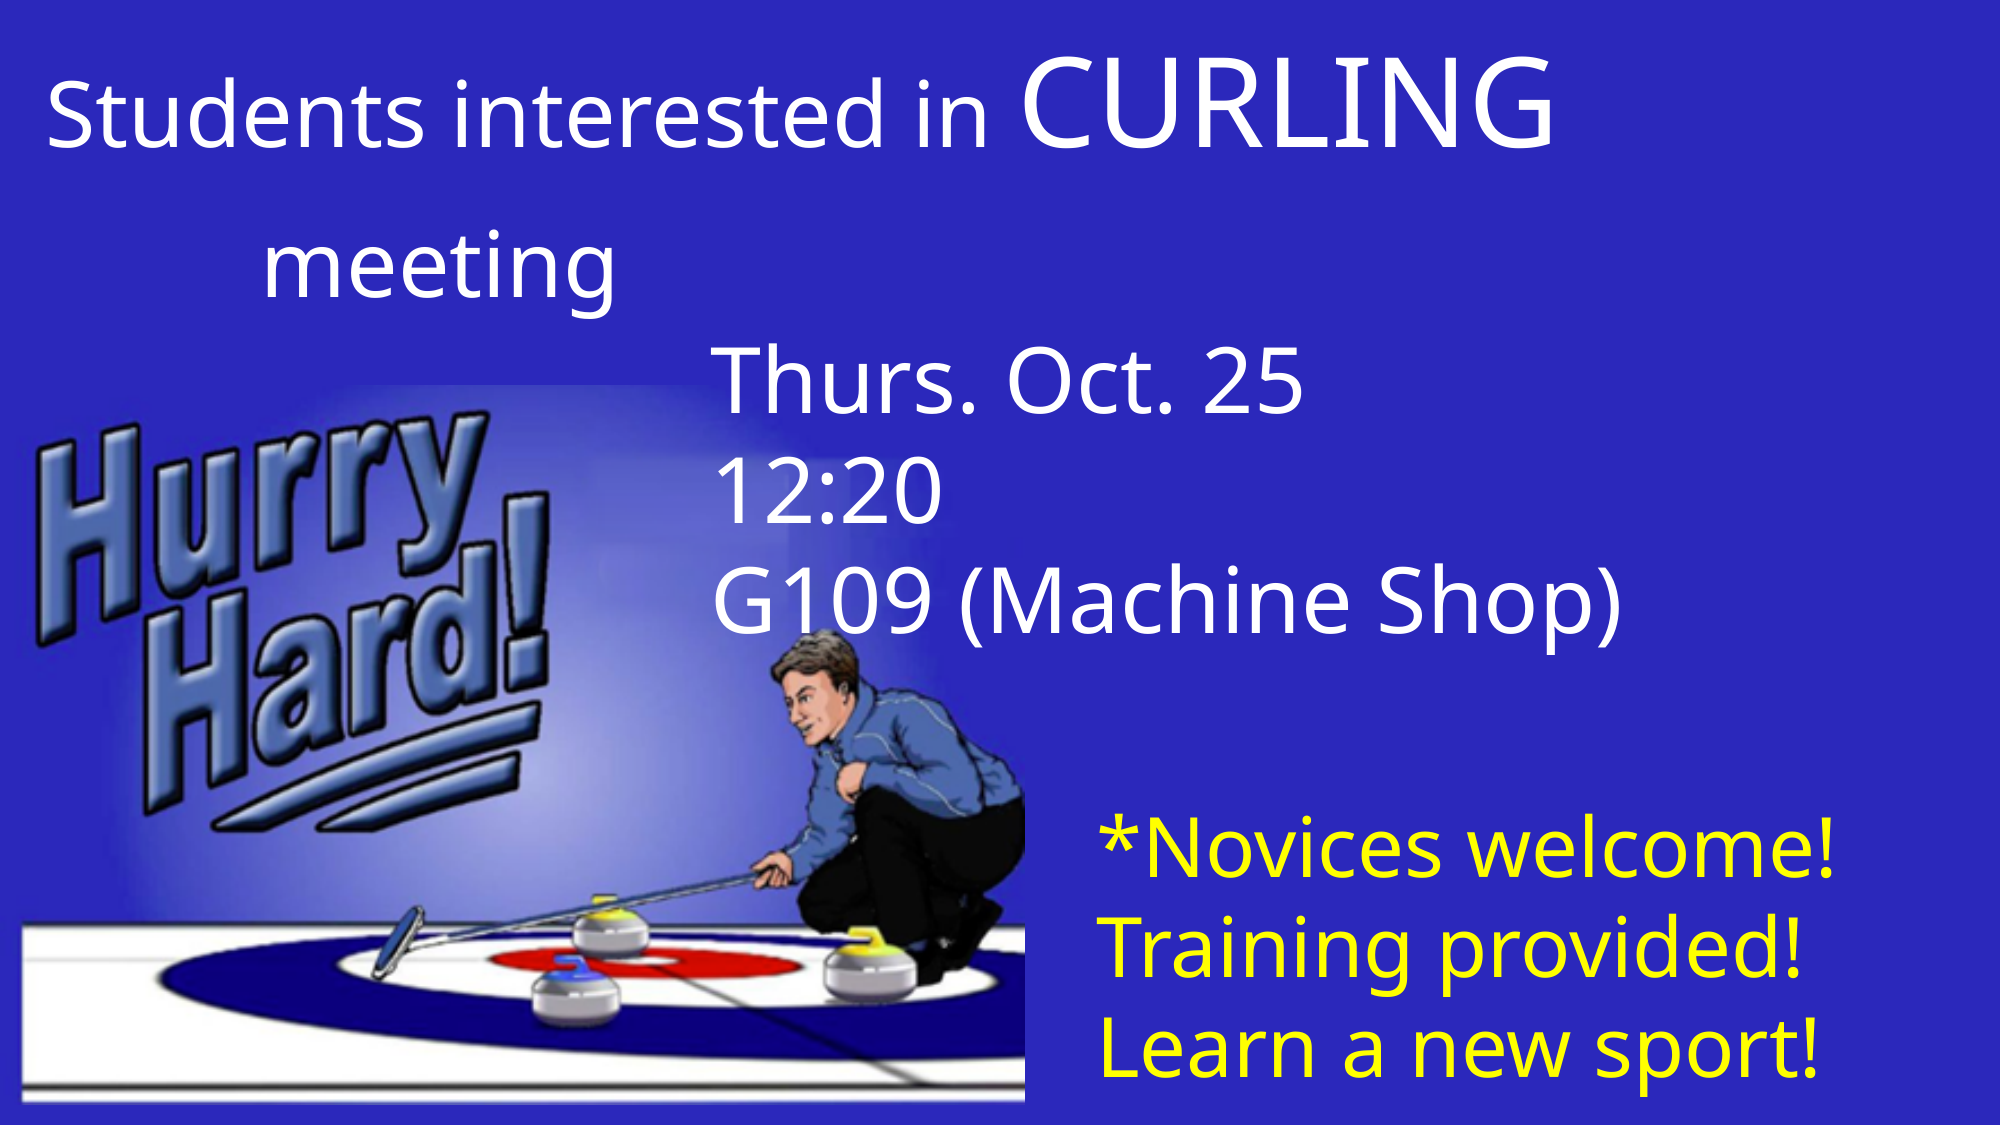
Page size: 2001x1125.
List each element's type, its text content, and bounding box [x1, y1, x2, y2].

text_box *Novices welcome! Training provided! Learn a new sport! [1081, 786, 2000, 1102]
text_box Students interested in CURLING meeting Thurs. Oct. 25 12:20 G109 (Machine Shop) [30, 14, 2000, 705]
picture [0, 385, 1026, 1106]
